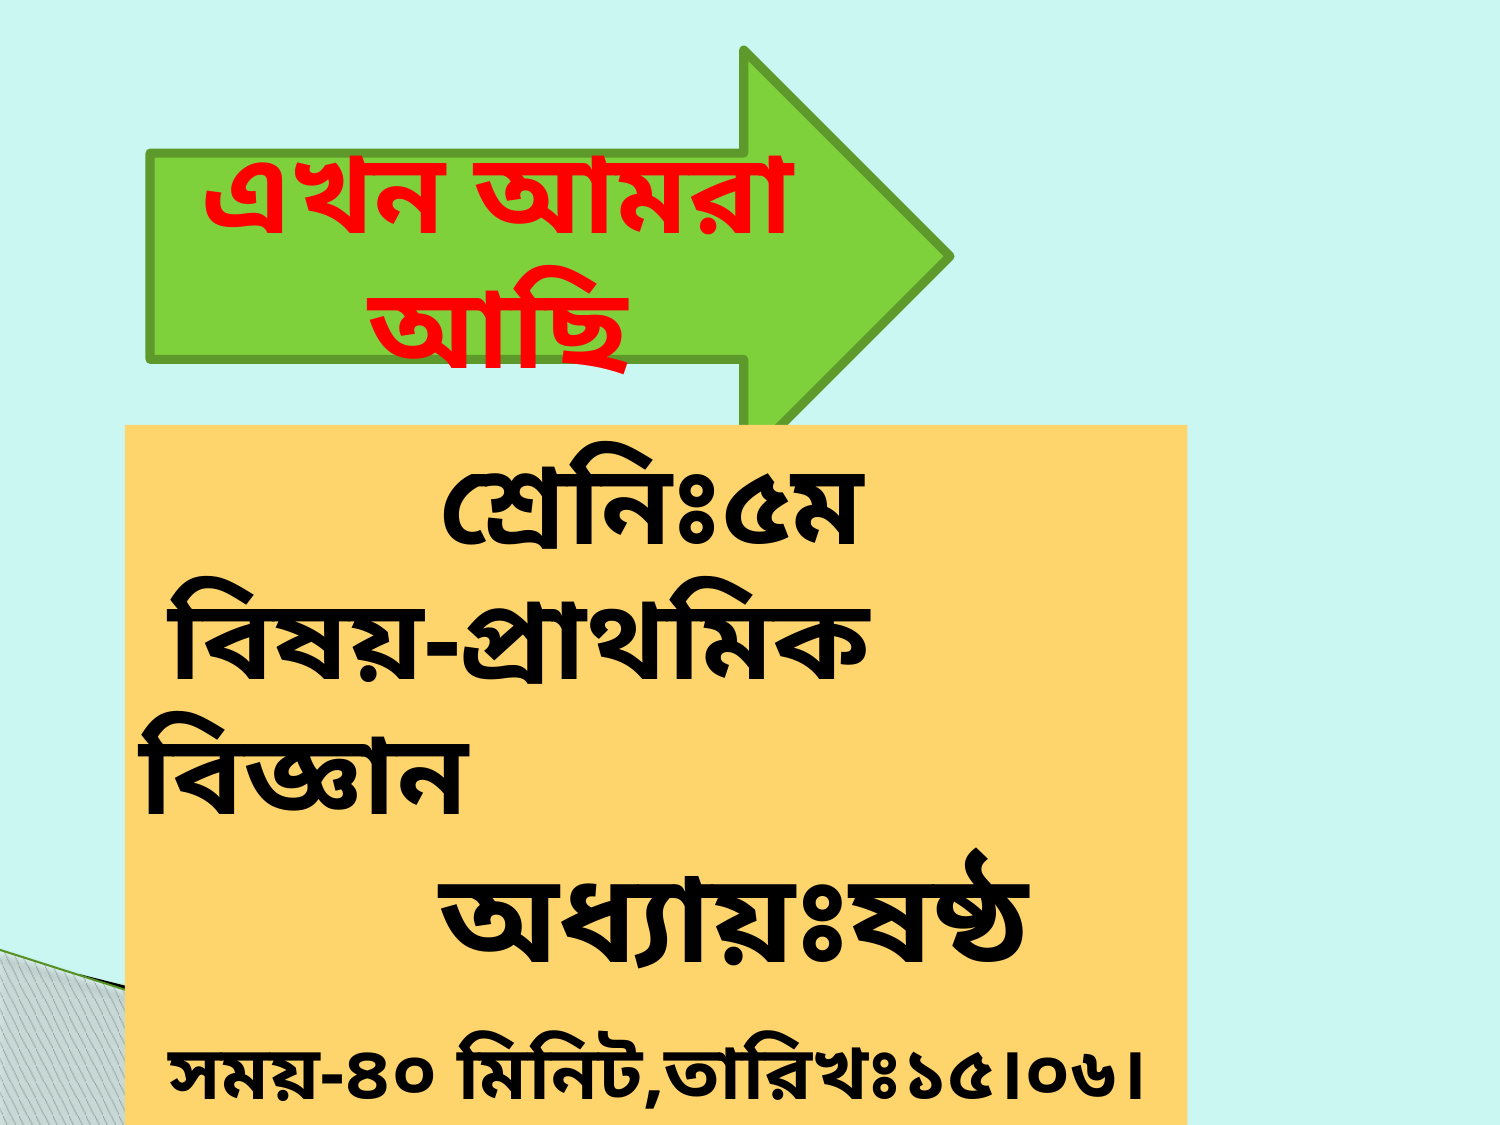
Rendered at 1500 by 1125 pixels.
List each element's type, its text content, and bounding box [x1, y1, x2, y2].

text_box শ্রেনিঃ৫ম বিষয়-প্রাথমিক বিজ্ঞান অধ্যায়ঃষষ্ঠ সময়-৪০ মিনিট,তারিখঃ১৫।০৬।২০19ইং [124, 424, 1188, 1125]
text_box এখন আমরা আছি [145, 45, 955, 424]
